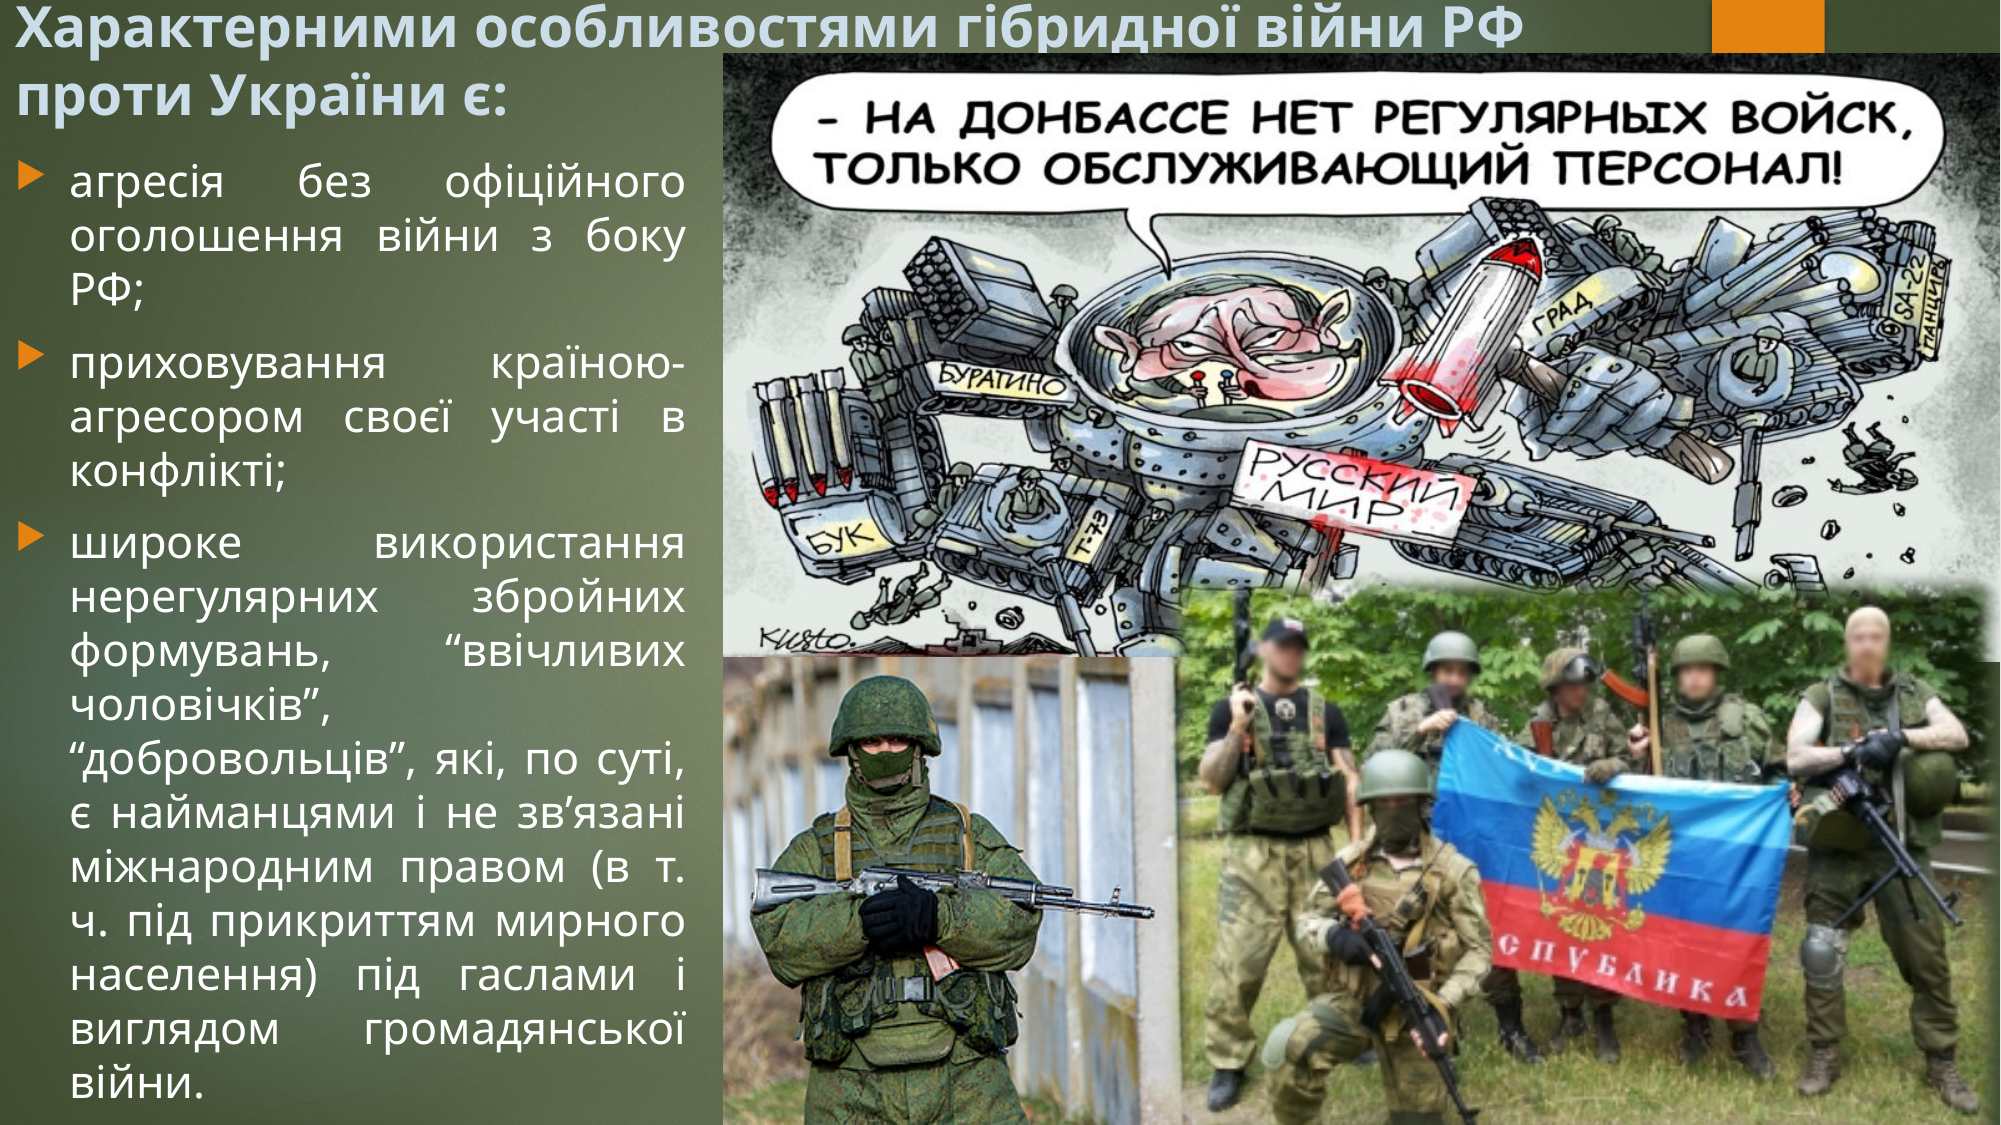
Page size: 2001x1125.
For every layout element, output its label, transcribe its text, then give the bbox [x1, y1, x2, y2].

list агресія без офіційного оголошення війни з боку РФ; приховування країною-агресором своєї участі в конфлікті; широке використання нерегулярних збройних формувань, “ввічливих чоловічків”, “добровольців”, які, по суті, є найманцями і не зв’язані міжнародним правом (в т. ч. під прикриттям мирного населення) під гаслами і виглядом громадянської війни. [0, 144, 703, 1125]
title Характерними особливостями гібридної війни РФ проти України є: [0, 0, 1701, 228]
picture [722, 52, 2000, 1125]
